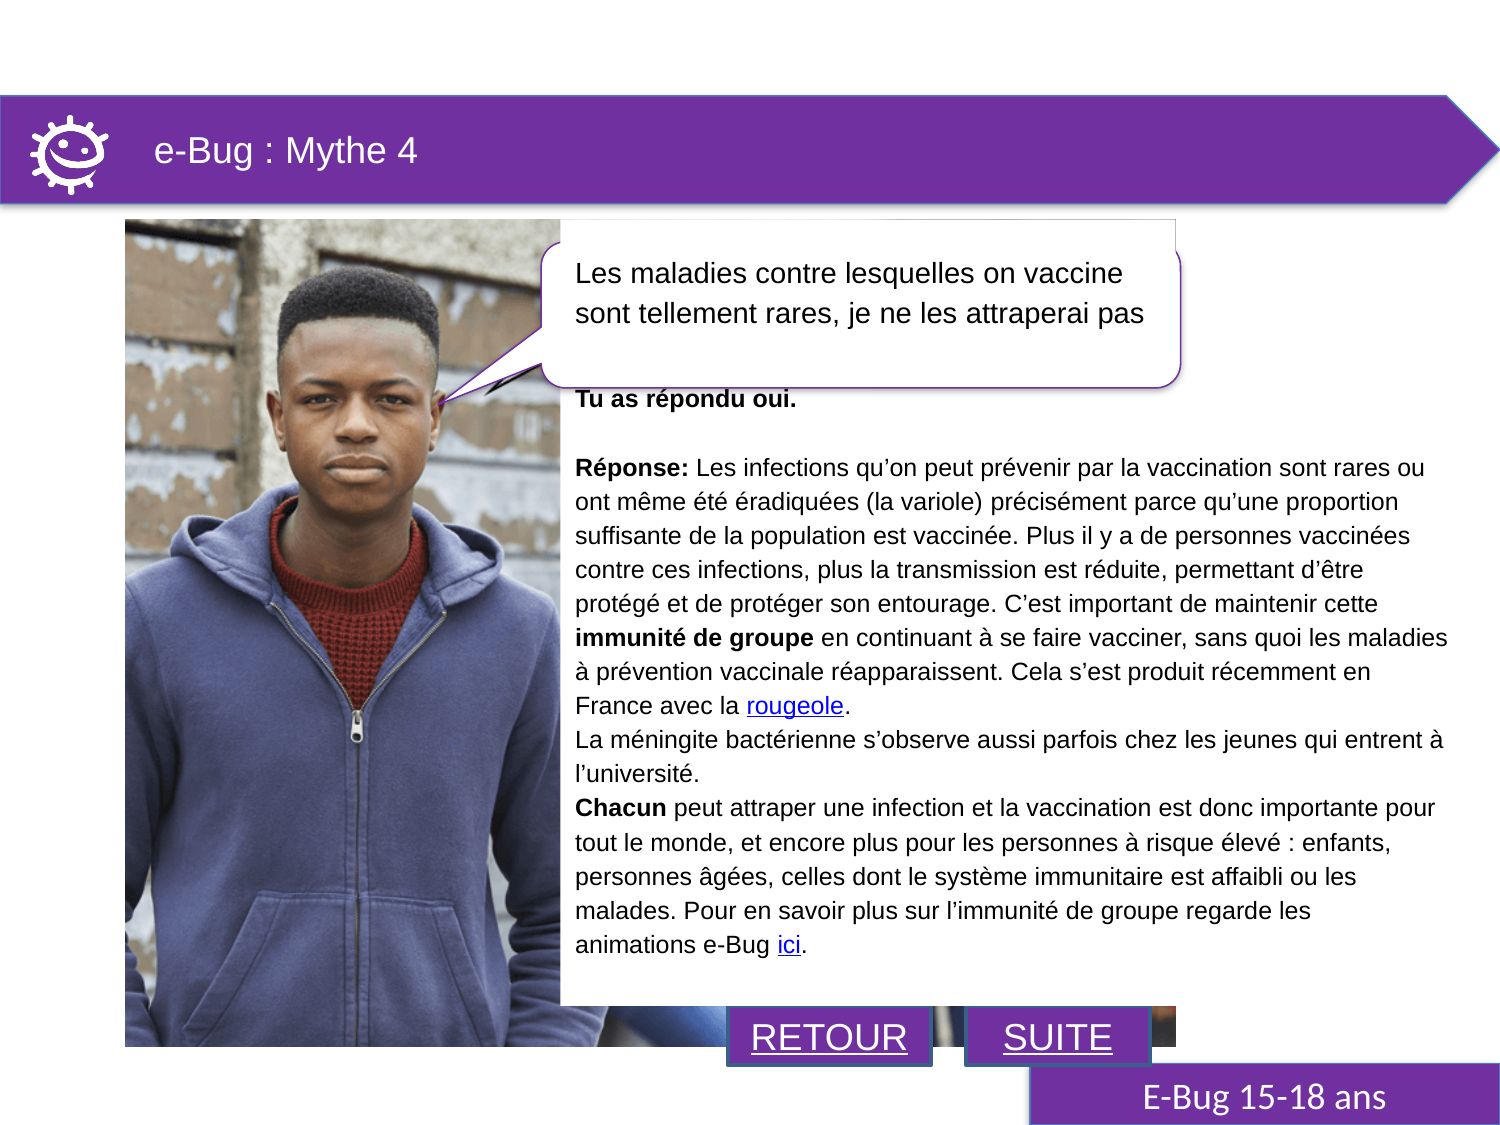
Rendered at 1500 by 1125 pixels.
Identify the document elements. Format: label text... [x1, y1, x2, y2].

title e-Bug : Mythe 4 si oui [139, 82, 1414, 324]
text_box [1414, 95, 1500, 205]
picture [30, 115, 109, 196]
text_box Tu as répondu oui. Réponse: Les infections qu’on peut prévenir par la vaccination sont rares ou ont même été éradiquées (la variole) précisément parce qu’une proportion suffisante de la population est vaccinée. Plus il y a de personnes vaccinées contre ces infections, plus la transmission est réduite, permettant d’être protégé et de protéger son entourage. C’est important de maintenir cette immunité de groupe en continuant à se faire vacciner, sans quoi les maladies à prévention vaccinale réapparaissent. Cela s’est produit récemment en France avec la rougeole. La méningite bactérienne s’observe aussi parfois chez les jeunes qui entrent à l’université. Chacun peut attraper une infection et la vaccination est donc importante pour tout le monde, et encore plus pour les personnes à risque élevé : enfants, personnes âgées, celles dont le système immunitaire est affaibli ou les malades. Pour en savoir plus sur l’immunité de groupe regarde les animations e-Bug ici. [1181, 376, 1468, 1006]
text_box E-Bug 15-18 ans [1029, 1063, 1500, 1125]
text_box SUITE [964, 1055, 1152, 1067]
picture [124, 219, 1176, 1048]
text_box RETOUR [726, 1055, 933, 1067]
text_box [0, 95, 139, 205]
